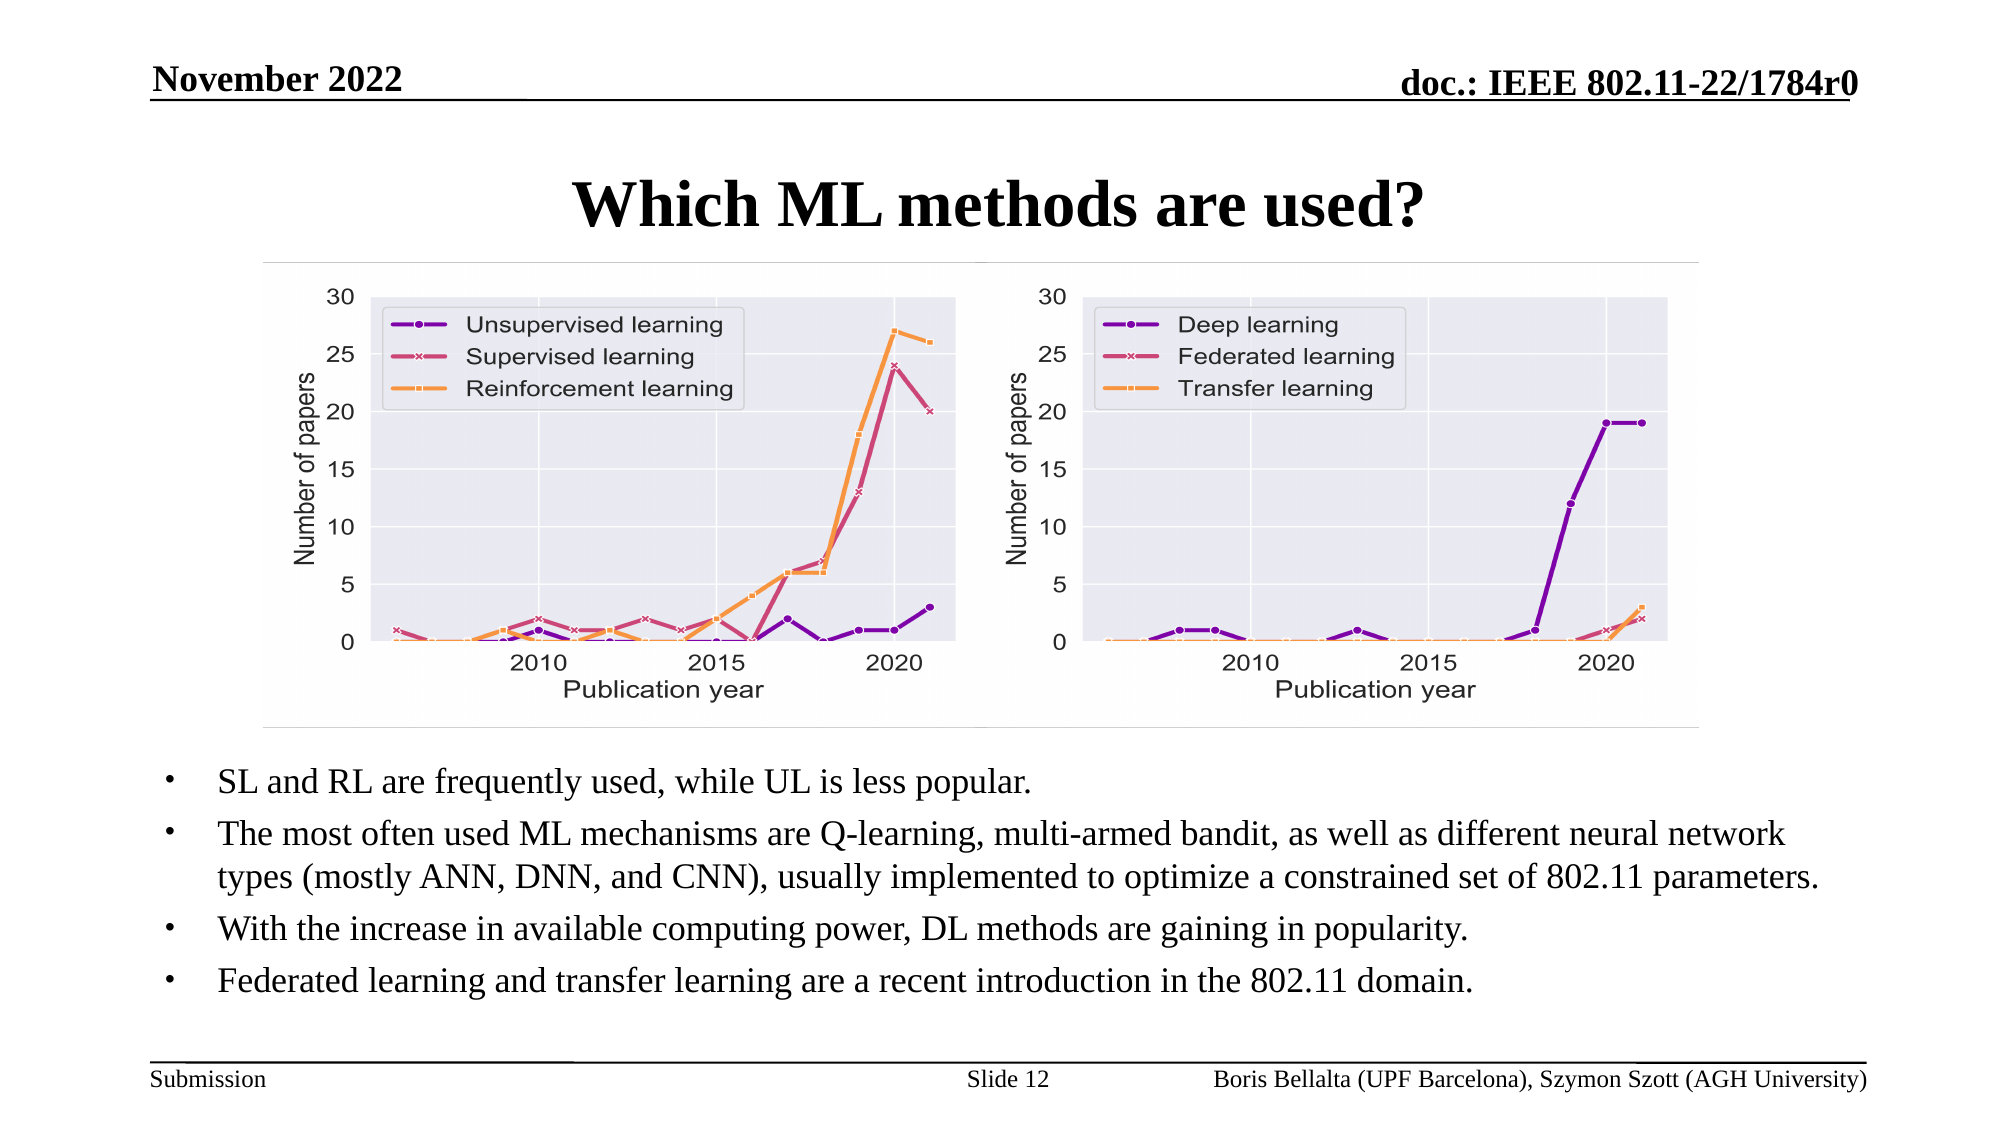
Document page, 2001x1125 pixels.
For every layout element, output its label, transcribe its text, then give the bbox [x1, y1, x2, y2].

list SL and RL are frequently used, while UL is less popular. The most often used ML mechanisms are Q-learning, multi-armed bandit, as well as different neural network types (mostly ANN, DNN, and CNN), usually implemented to optimize a constrained set of 802.11 parameters. With the increase in available computing power, DL methods are gaining in popularity. Federated learning and transfer learning are a recent introduction in the 802.11 domain. [150, 750, 1850, 1038]
title Which ML methods are used? [150, 112, 1850, 288]
slide_number Slide 12 [950, 1062, 1066, 1122]
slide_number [152, 54, 563, 100]
footer Boris Bellalta (UPF Barcelona), Szymon Szott (AGH University) [1171, 1062, 1869, 1092]
picture [262, 262, 1700, 729]
